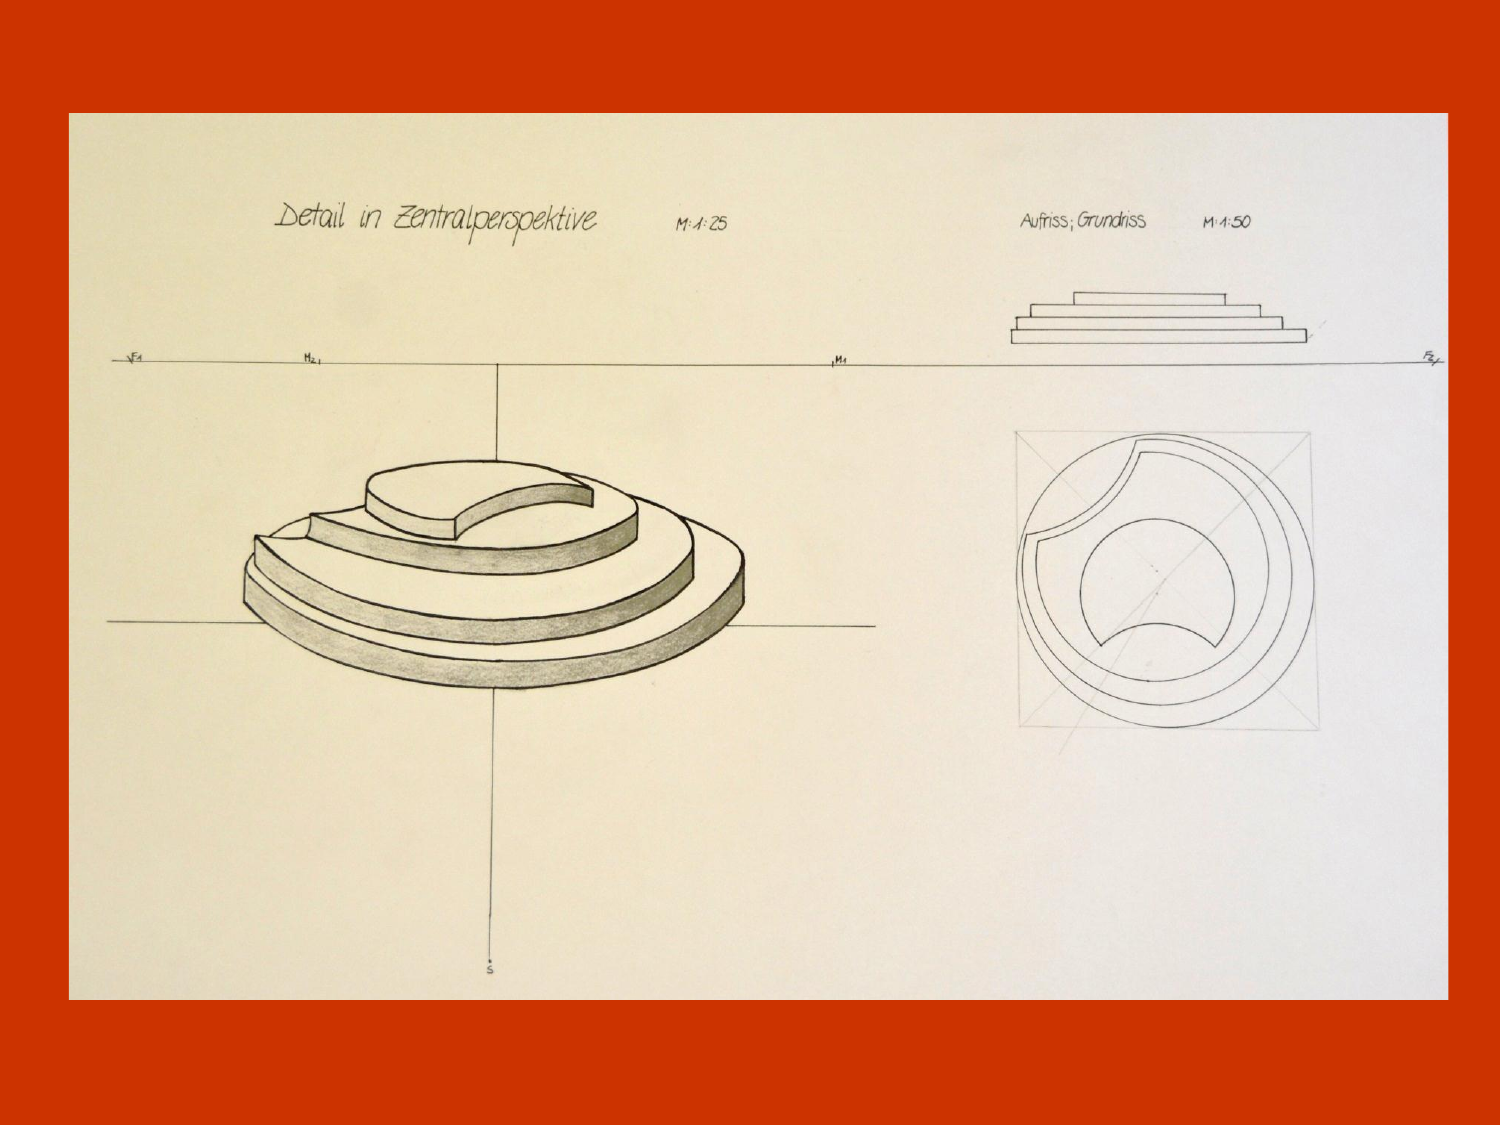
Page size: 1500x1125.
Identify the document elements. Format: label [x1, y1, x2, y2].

picture [68, 113, 1449, 1000]
